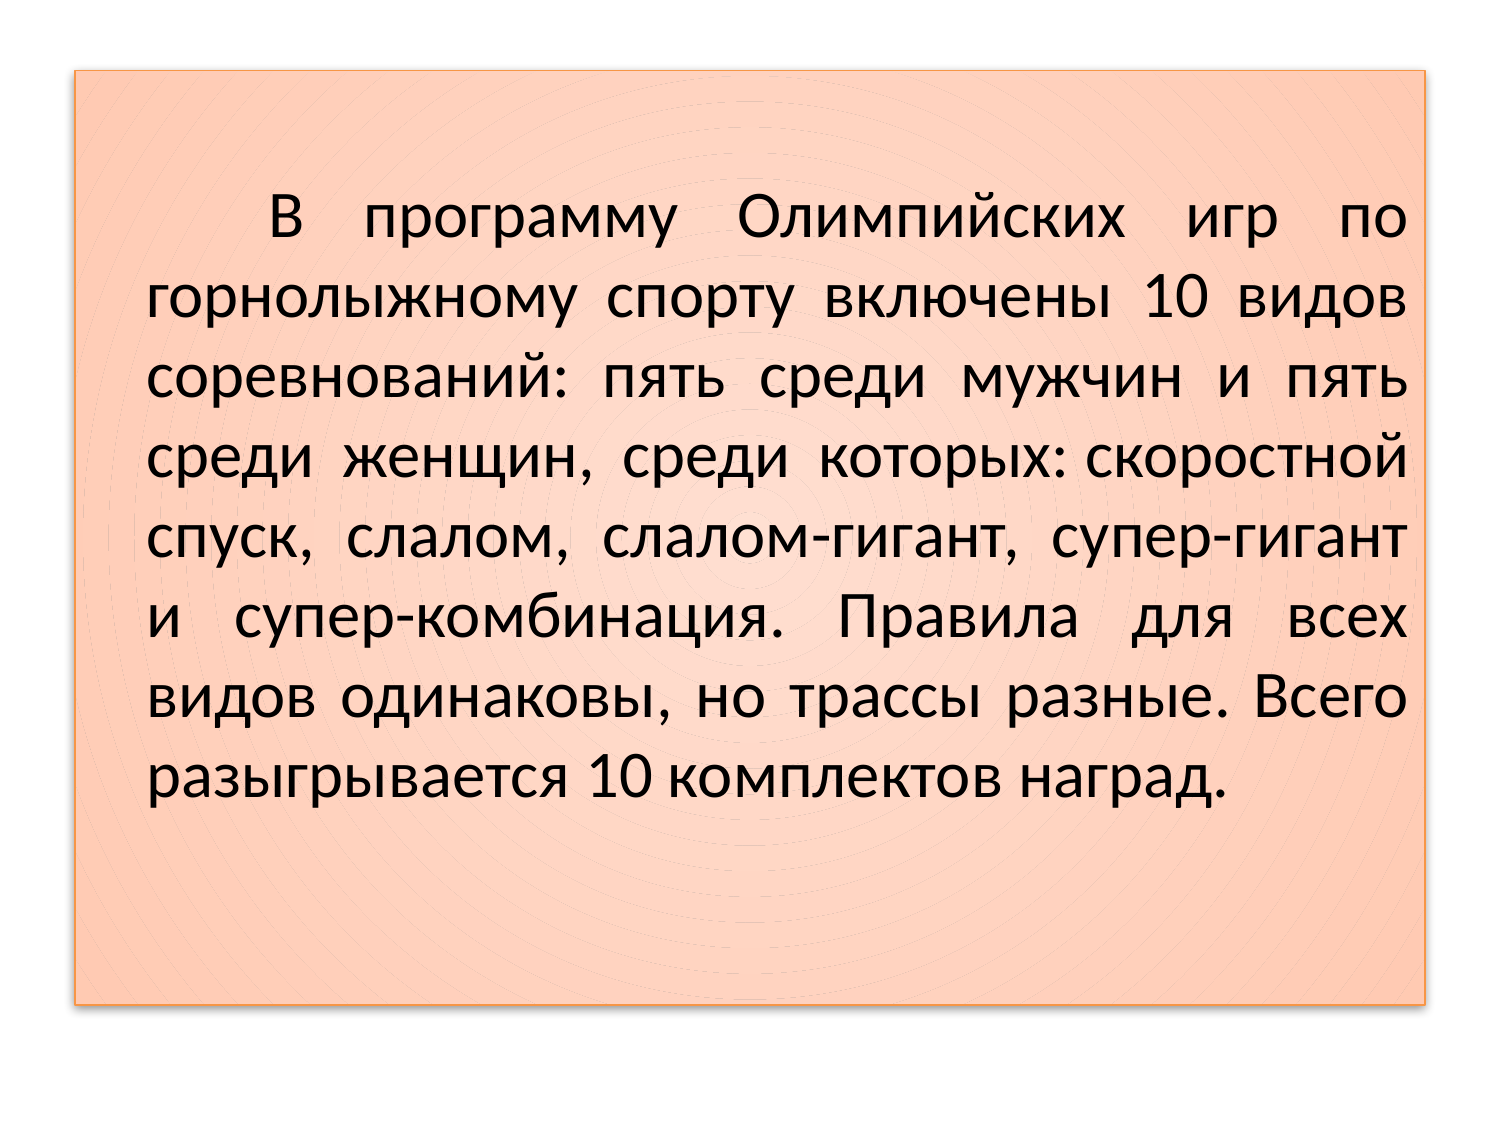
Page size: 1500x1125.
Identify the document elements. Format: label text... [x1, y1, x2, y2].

list В программу Олимпийских игр по горнолыжному спорту включены 10 видов соревнований: пять среди мужчин и пять среди женщин, среди которых: скоростной спуск, слалом, слалом-гигант, супер-гигант и супер-комбинация. Правила для всех видов одинаковы, но трассы разные. Всего разыгрывается 10 комплектов наград. [74, 70, 1426, 1006]
